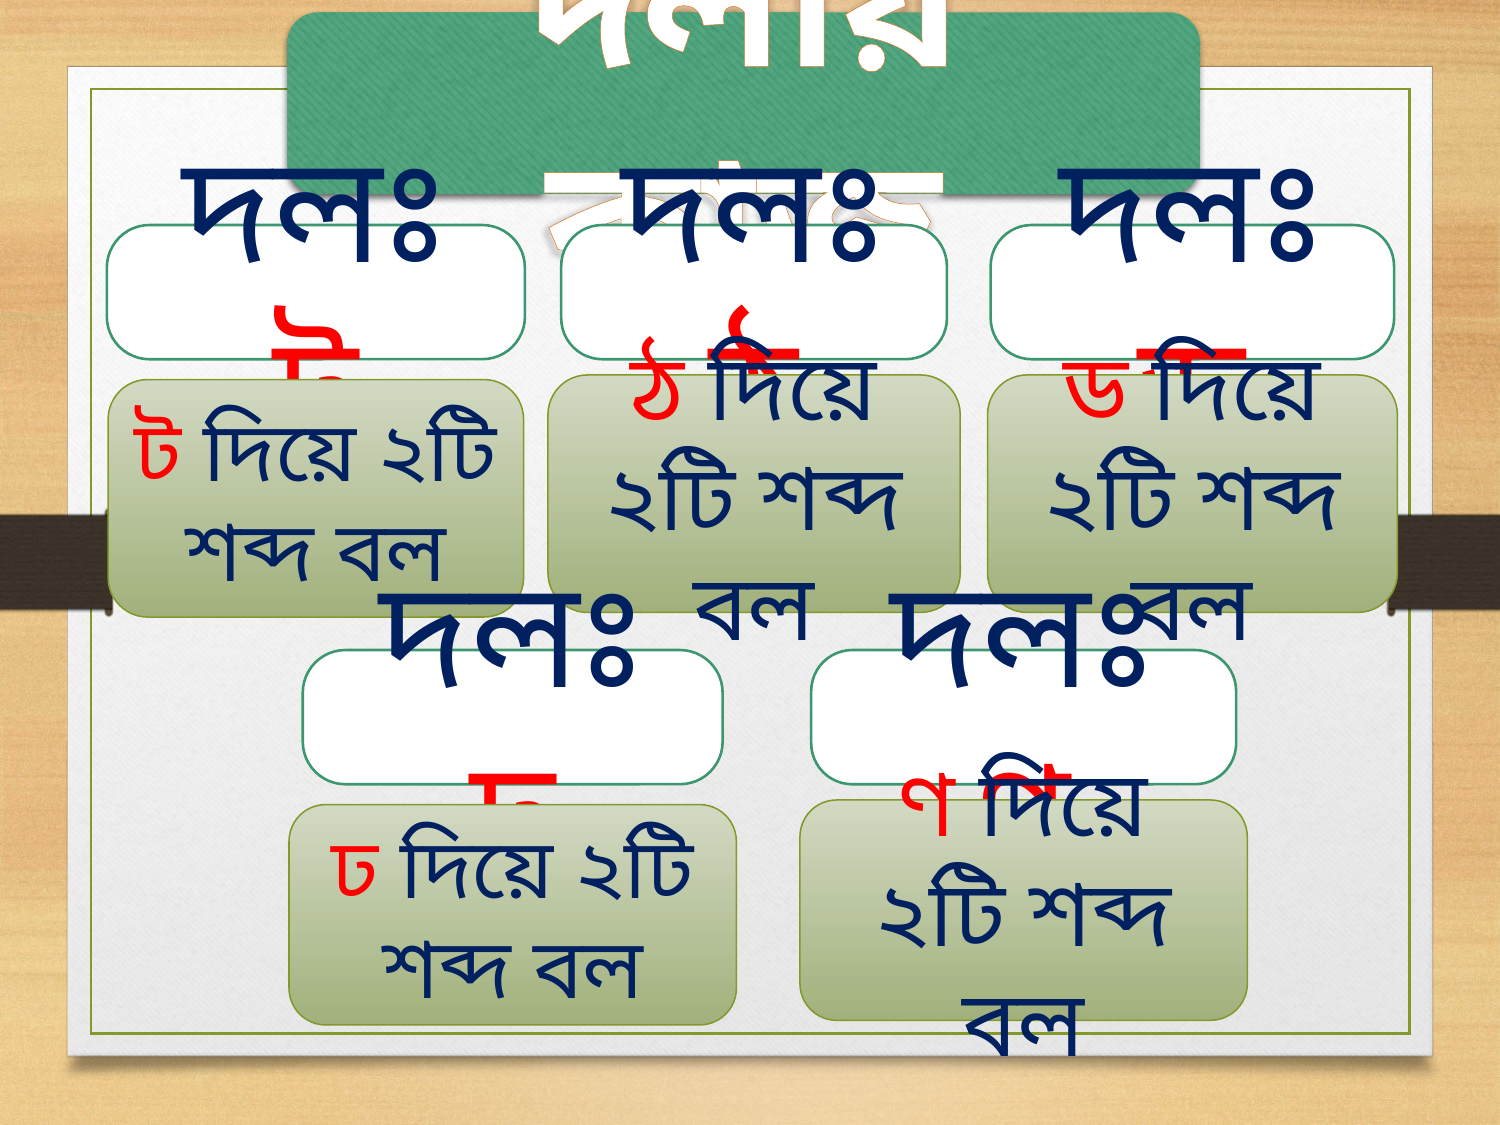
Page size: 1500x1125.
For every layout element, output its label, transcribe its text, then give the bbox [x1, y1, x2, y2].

text_box ণ দিয়ে ২টি শব্দ বল [799, 799, 1249, 1022]
text_box ঠ দিয়ে ২টি শব্দ বল [547, 374, 962, 614]
text_box দলঃ ট [105, 223, 527, 361]
text_box দলঃ ঢ [301, 648, 724, 786]
text_box ড দিয়ে ২টি শব্দ বল [986, 374, 1399, 614]
text_box দলঃ ণ [809, 648, 1238, 786]
text_box দলঃ ড [989, 223, 1396, 361]
picture [0, 0, 1500, 1125]
text_box দলঃ ঠ [559, 223, 949, 361]
text_box ঢ দিয়ে ২টি শব্দ বল [288, 803, 738, 1026]
text_box দলীয় কাজ [287, 12, 1200, 195]
text_box ট দিয়ে ২টি শব্দ বল [107, 378, 525, 618]
